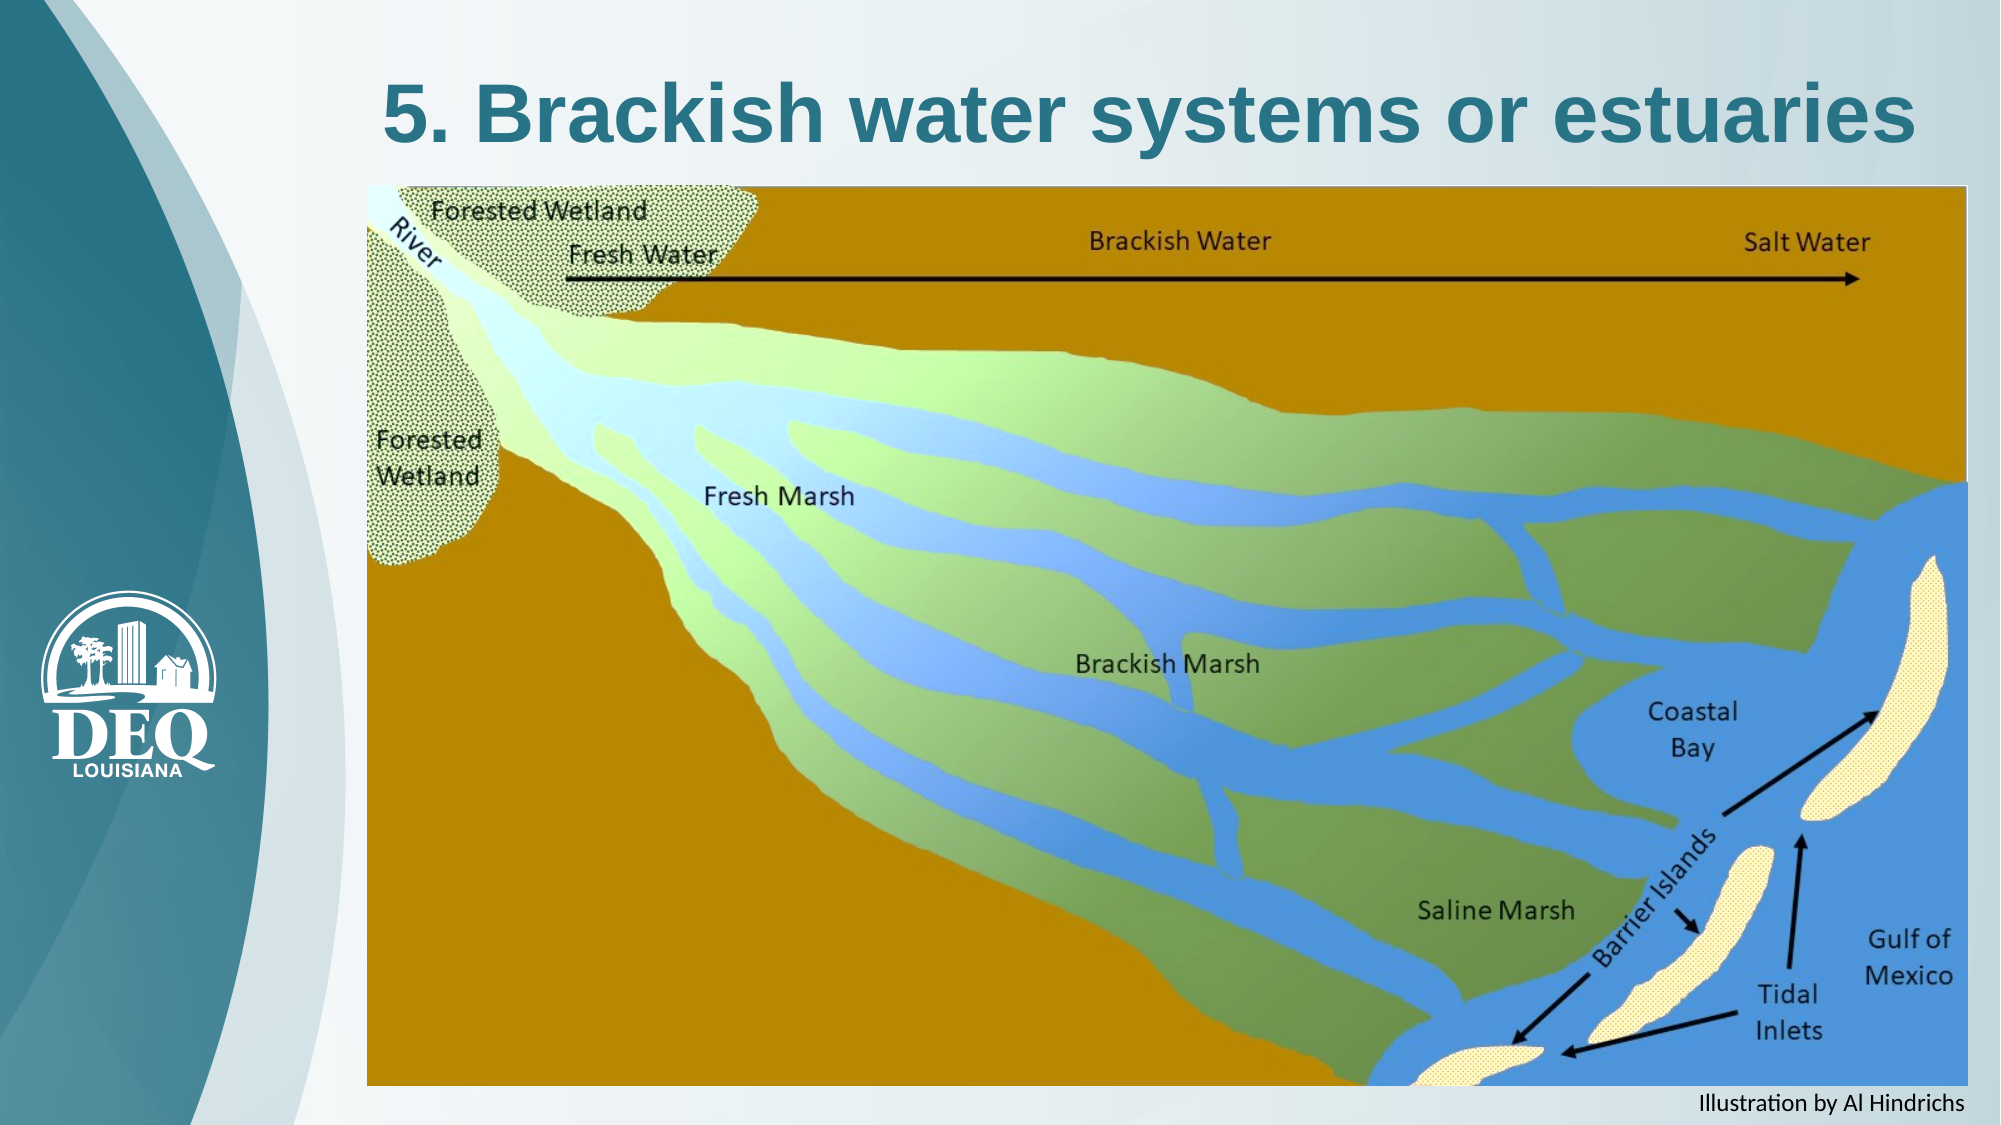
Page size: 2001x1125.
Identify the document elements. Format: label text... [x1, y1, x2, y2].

title 5. Brackish water systems or estuaries [367, 45, 1949, 185]
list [367, 185, 1968, 1086]
text_box Illustration by Al Hindrichs [1534, 1079, 1981, 1125]
picture [0, 0, 2001, 1125]
